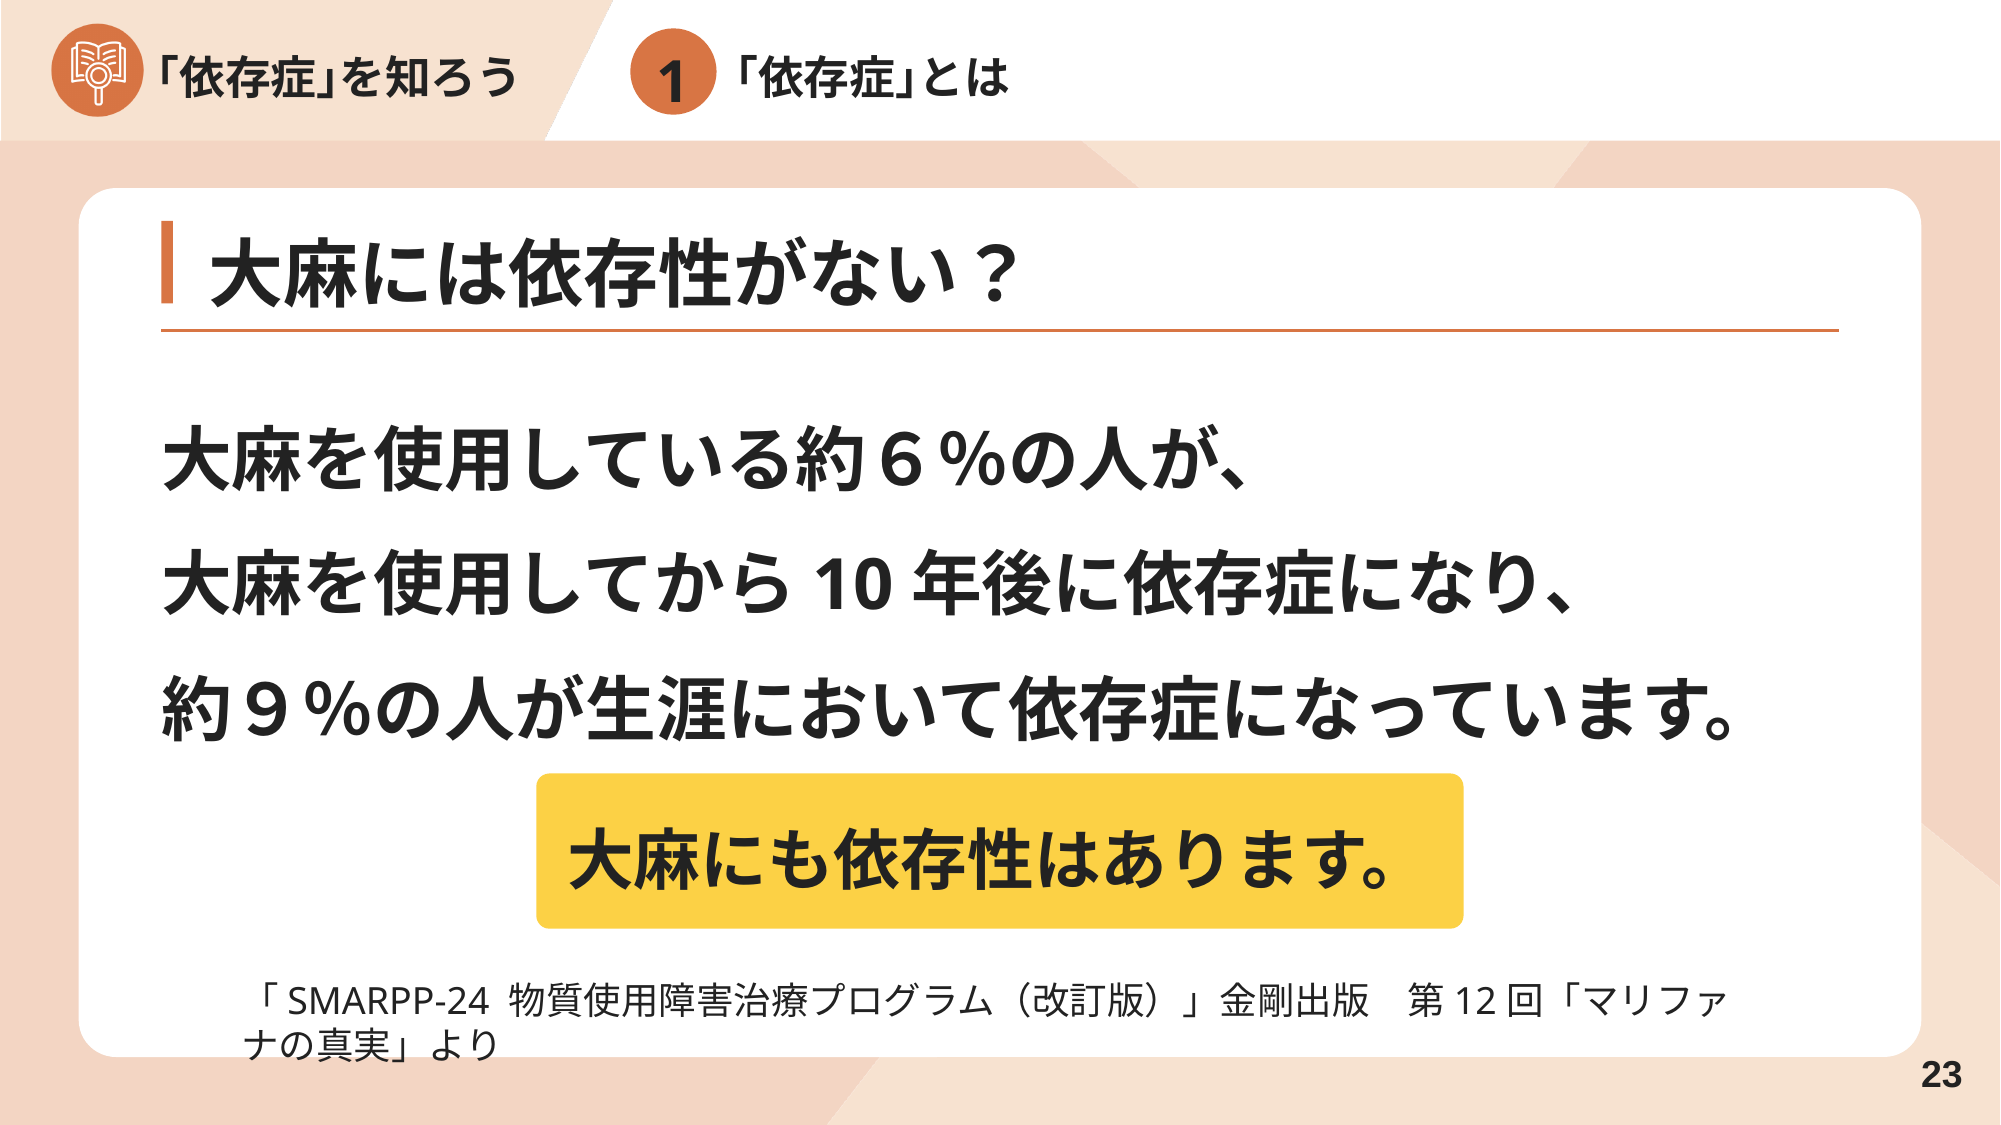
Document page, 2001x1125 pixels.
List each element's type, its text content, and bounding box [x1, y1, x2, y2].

text_box 大麻を使用している約６％の人が、 大麻を使用してから10年後に依存症になり、 約９％の人が生涯において依存症になっています。 [161, 373, 1885, 749]
list 1 [630, 43, 717, 115]
text_box 「SMARPP-24 物質使用障害治療プログラム（改訂版）」金剛出版 第12回「マリファナの真実」より [226, 969, 1774, 1075]
text_box [159, 219, 175, 306]
picture [0, 0, 2000, 1125]
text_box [536, 773, 1464, 929]
list ｢依存症｣とは [735, 49, 1851, 105]
slide_number 22 [1897, 1042, 1963, 1103]
text_box 大麻には依存性がない？ [208, 222, 1248, 317]
